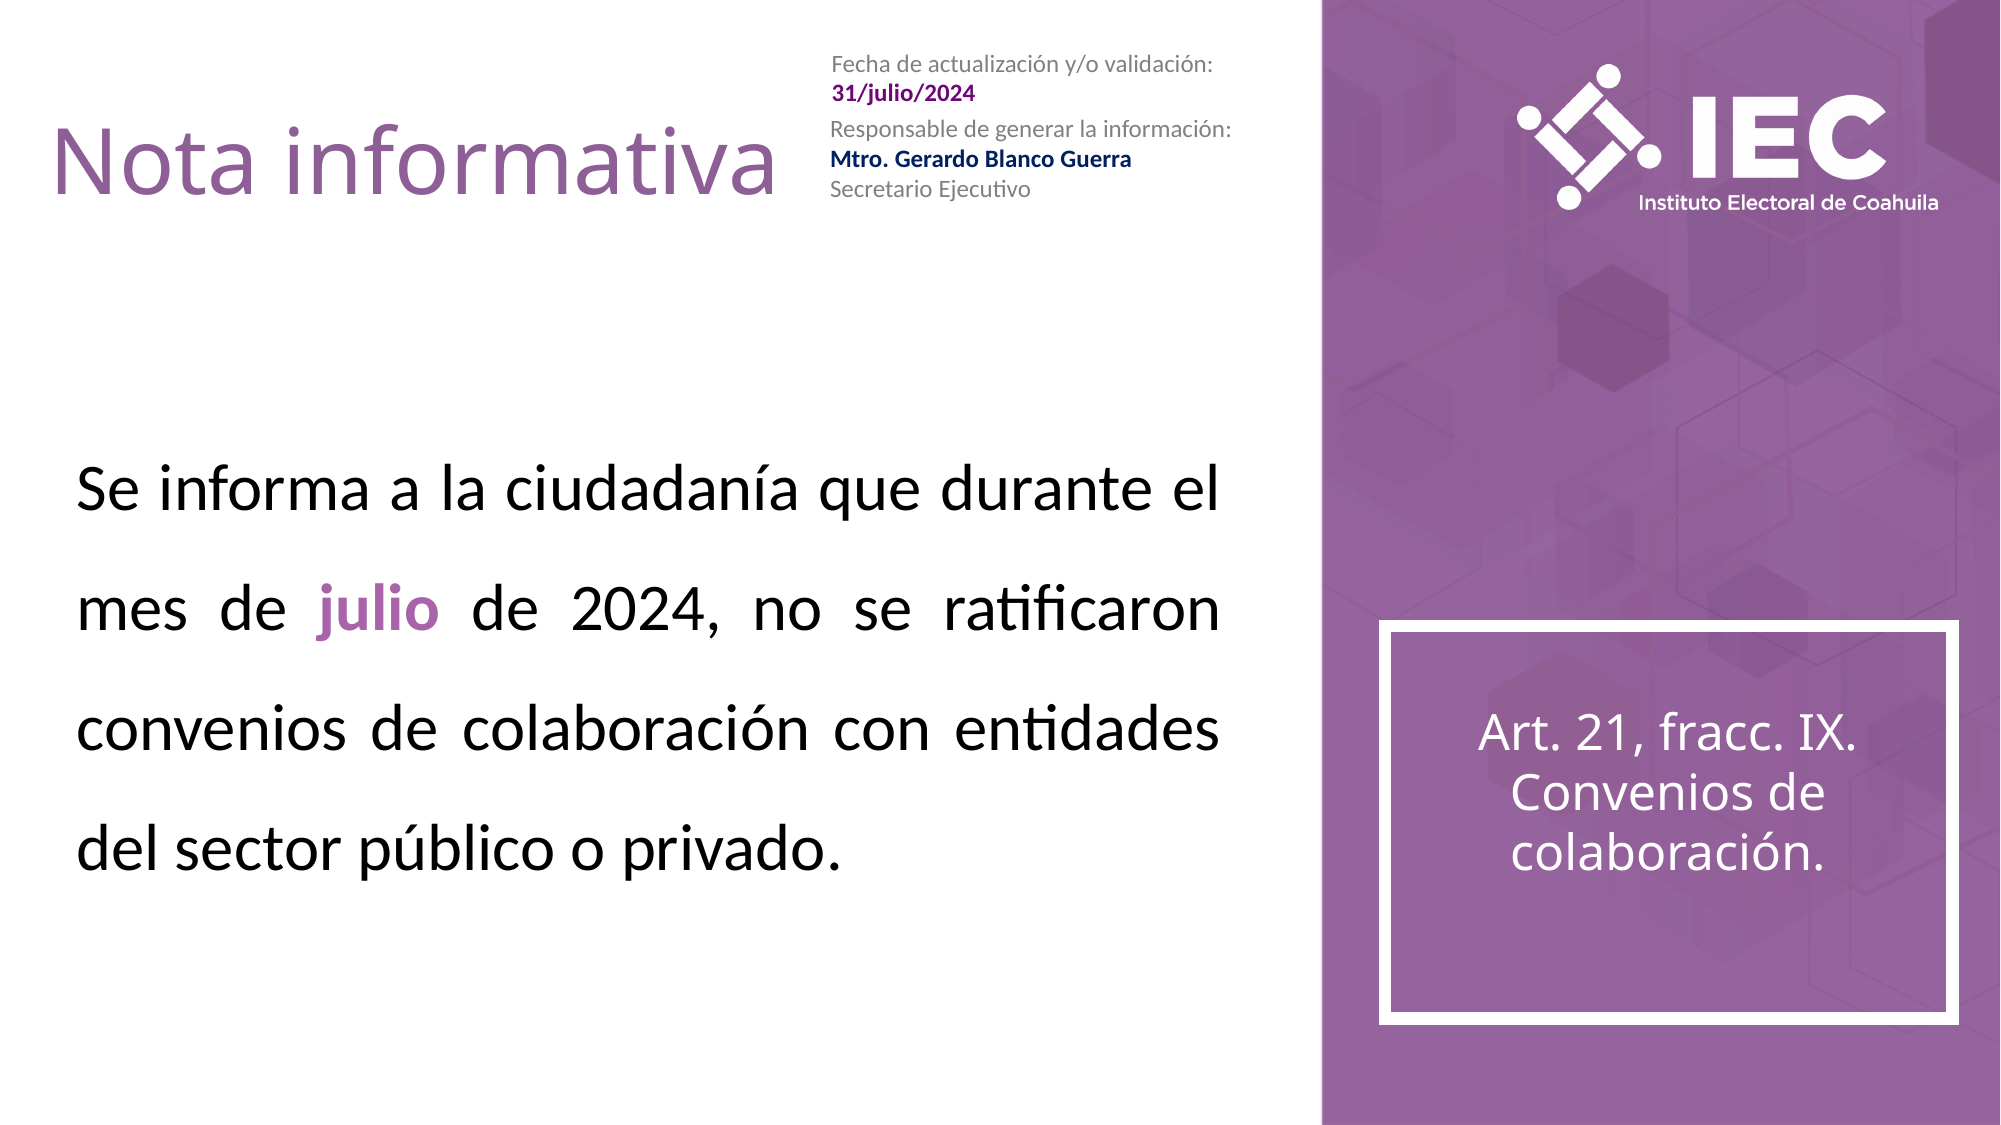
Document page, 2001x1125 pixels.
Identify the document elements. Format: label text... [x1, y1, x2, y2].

picture [0, 0, 2001, 1125]
subtitle Se informa a la ciudadanía que durante el mes de julio de 2024, no se ratificaron convenios de colaboración con entidades del sector público o privado. [61, 396, 1237, 929]
text_box [1384, 625, 1954, 1019]
title Nota informativa [33, 84, 797, 222]
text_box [815, 39, 1297, 212]
